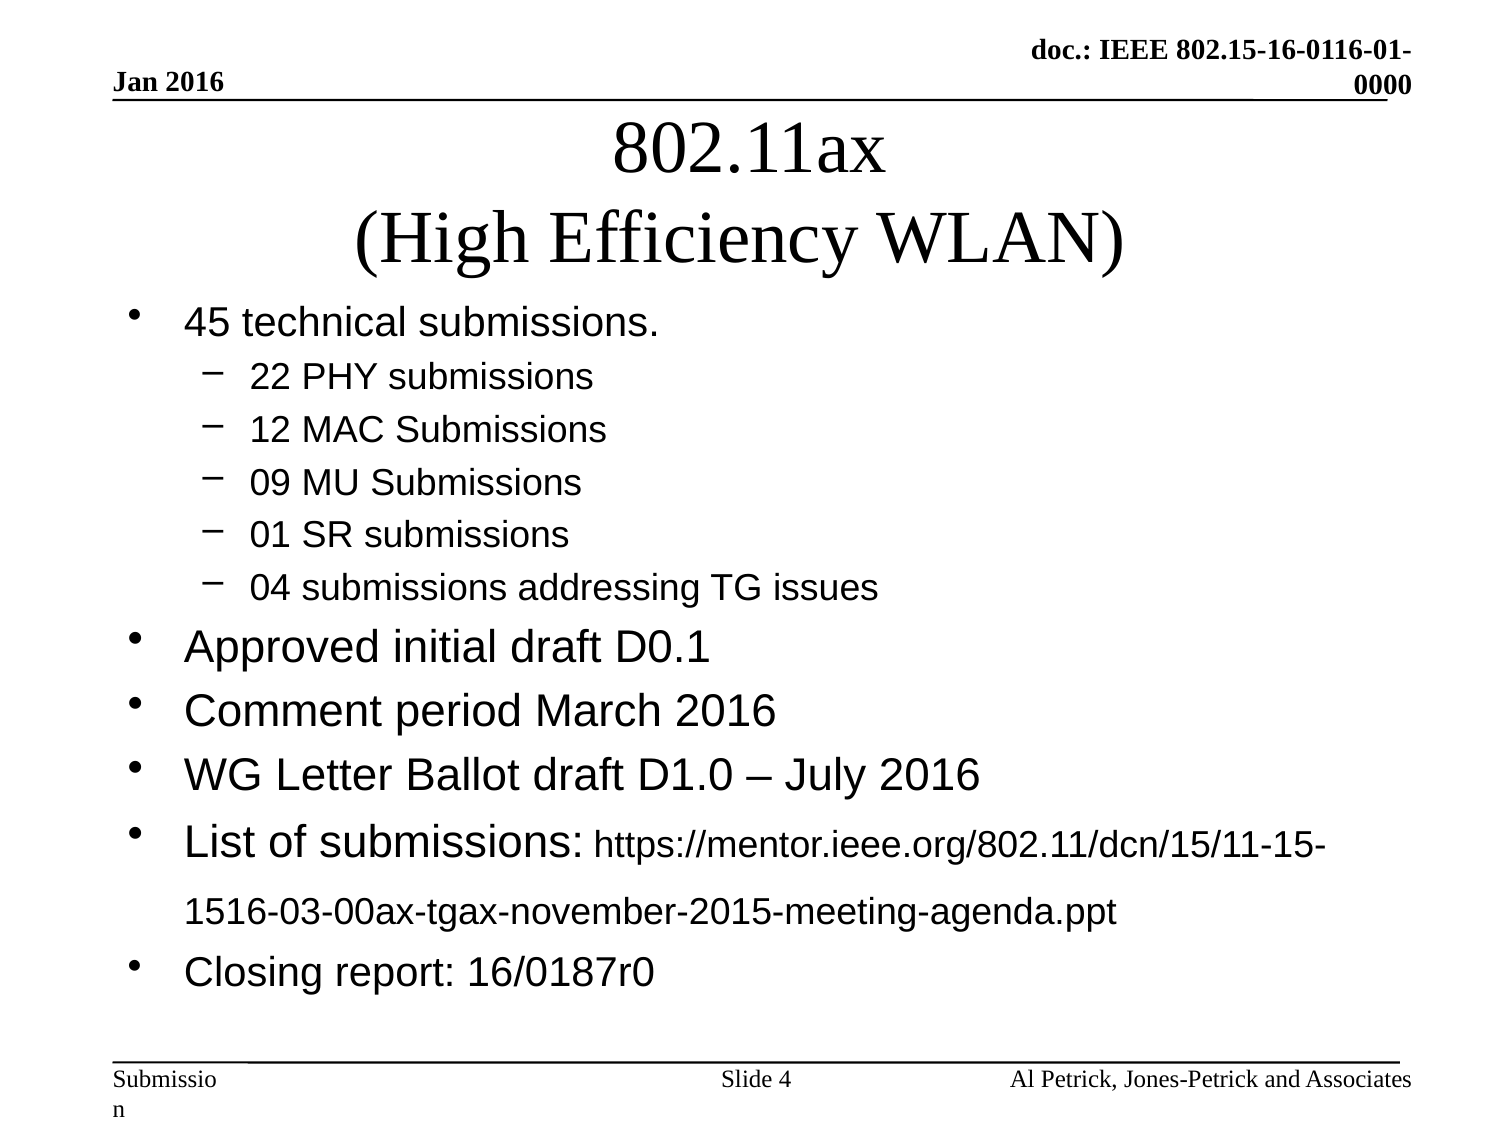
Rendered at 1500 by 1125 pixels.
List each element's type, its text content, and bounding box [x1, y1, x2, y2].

title 802.11ax (High Efficiency WLAN) [112, 99, 1388, 275]
footer Al Petrick, Jones-Petrick and Associates [900, 1062, 1413, 1093]
slide_number Slide 4 [712, 1062, 800, 1093]
list 45 technical submissions. 22 PHY submissions 12 MAC Submissions 09 MU Submissions 01 SR submissions 04 submissions addressing TG issues Approved initial draft D0.1 Comment period March 2016 WG Letter Ballot draft D1.0 – July 2016 List of submissions: https://mentor.ieee.org/802.11/dcn/15/11-15-1516-03-00ax-tgax-november-2015-meeting-agenda.ppt Closing report: 16/0187r0 [112, 287, 1388, 1025]
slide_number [112, 62, 375, 98]
